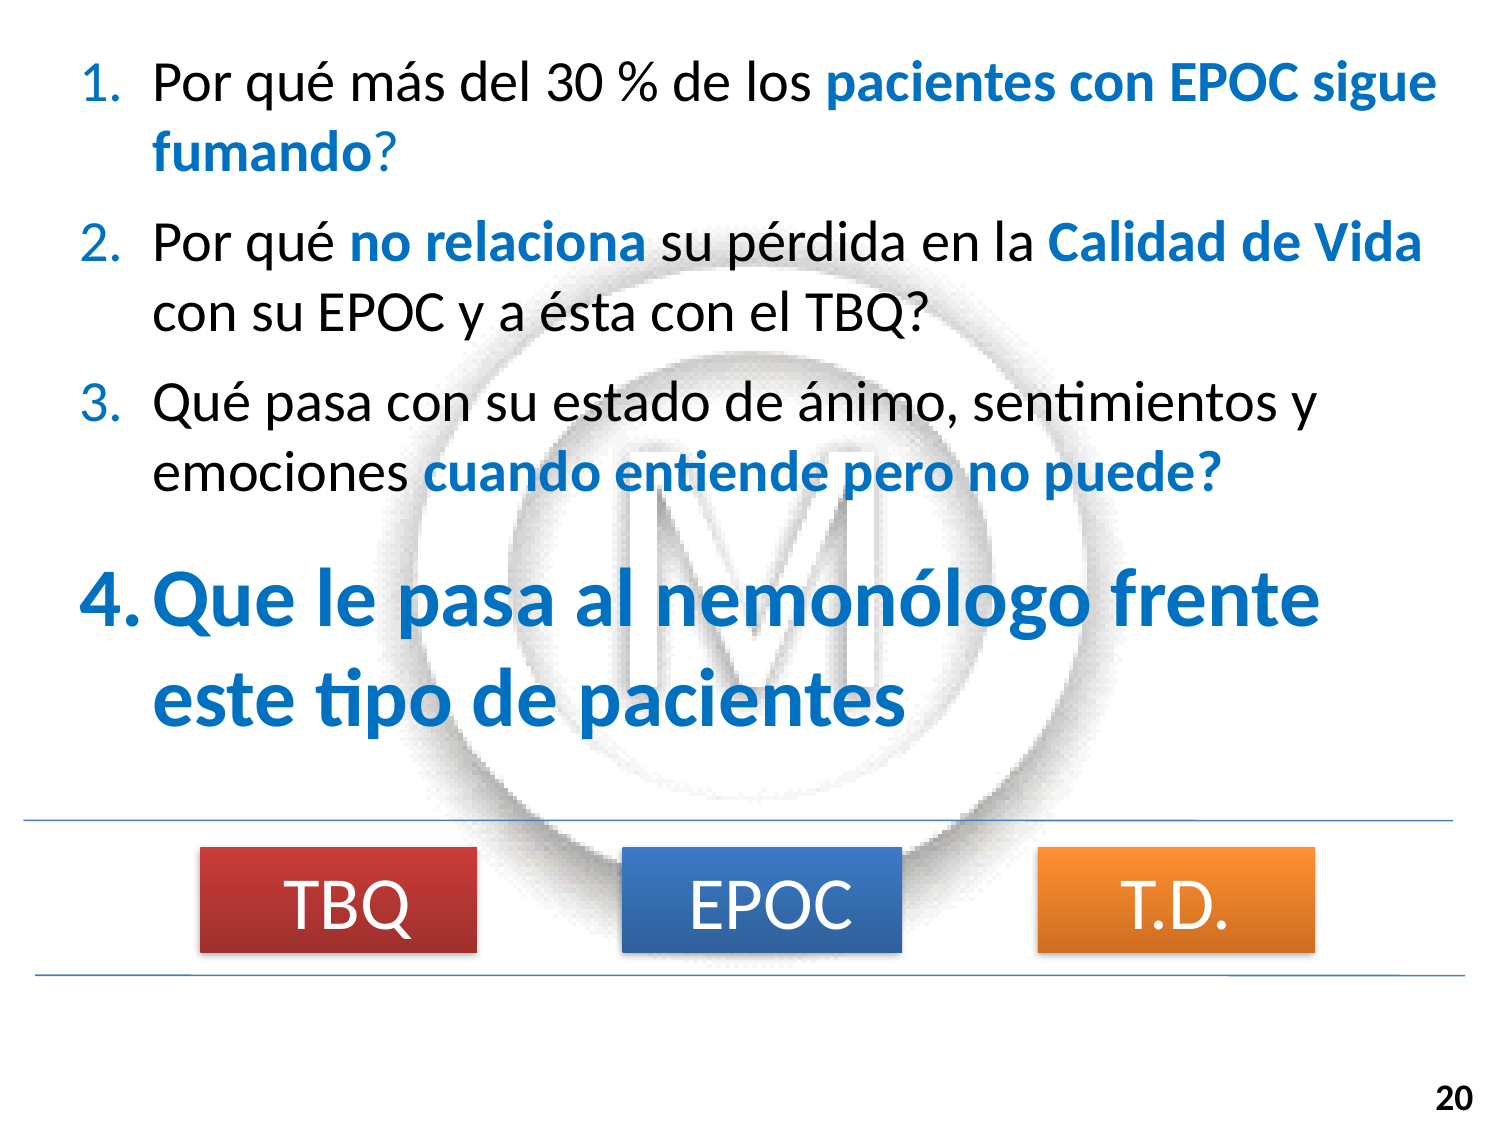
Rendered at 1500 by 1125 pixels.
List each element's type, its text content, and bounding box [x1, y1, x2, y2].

text_box TBQ [200, 847, 359, 953]
text_box Por qué más del 30 % de los pacientes con EPOC sigue fumando? Por qué no relaciona su pérdida en la Calidad de Vida con su EPOC y a ésta con el TBQ? Qué pasa con su estado de ánimo, sentimientos y emociones cuando entiende pero no puede? Que le pasa al nemonólogo frente este tipo de pacientes [35, 35, 1477, 751]
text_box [364, 830, 1138, 973]
text_box T.D. [1142, 847, 1316, 953]
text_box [364, 218, 1138, 818]
slide_number 20 [1138, 1065, 1489, 1125]
